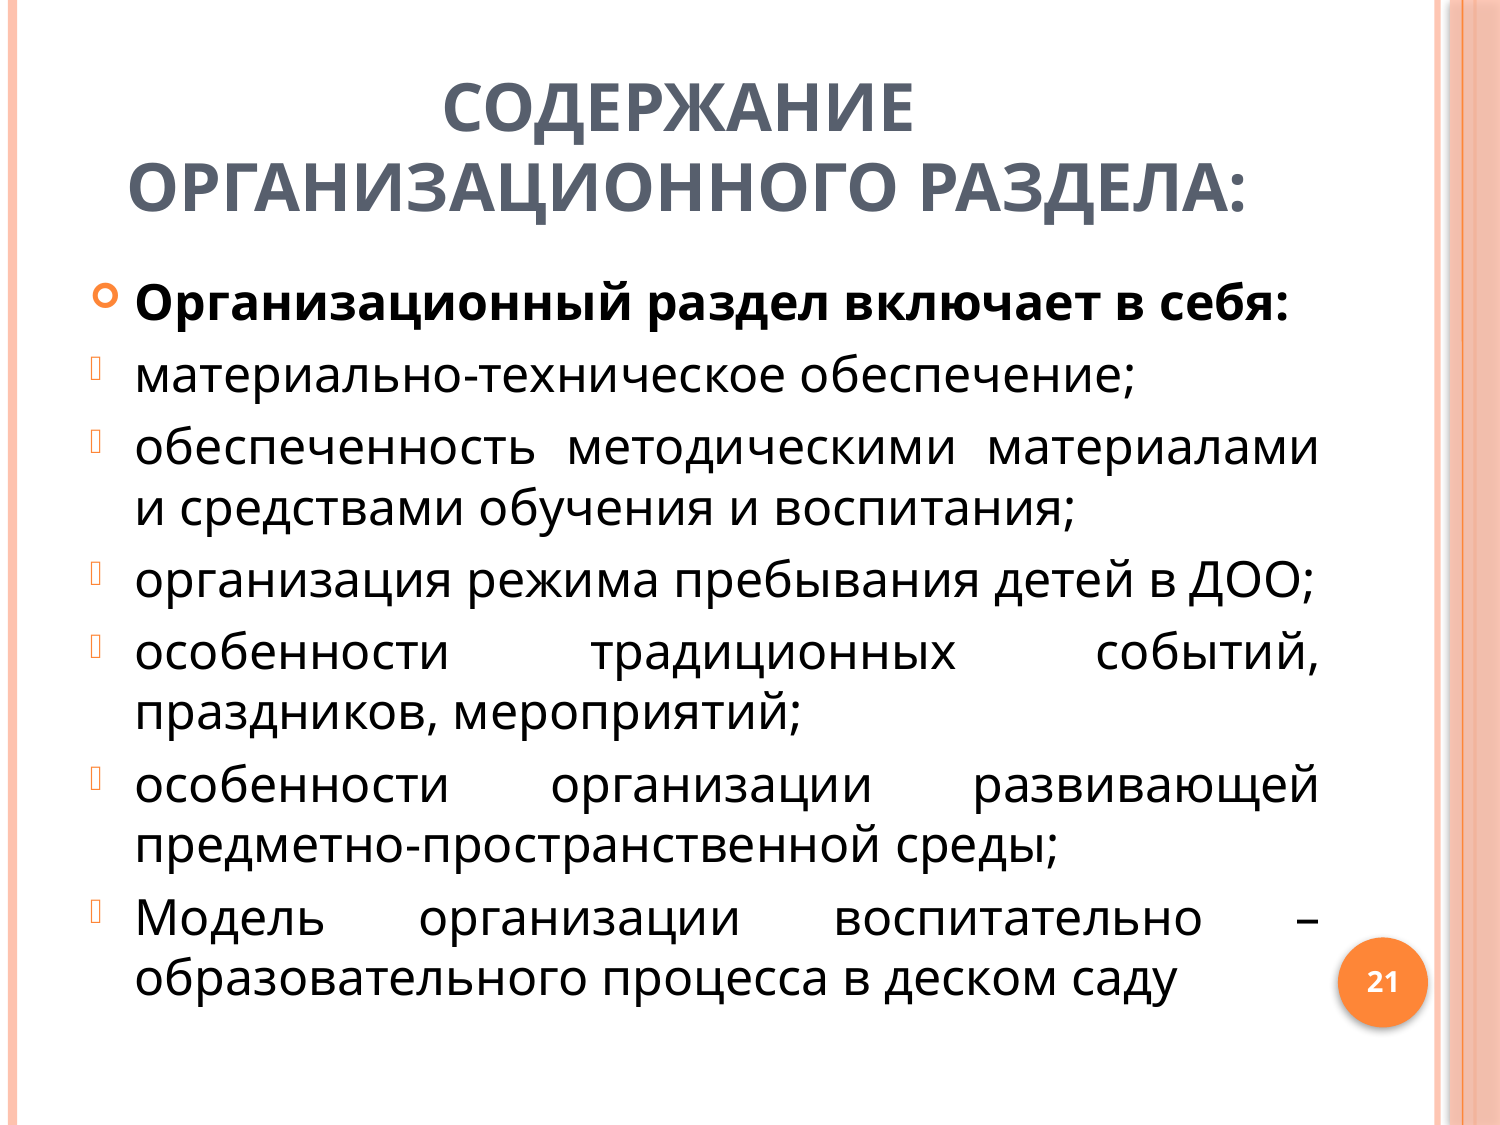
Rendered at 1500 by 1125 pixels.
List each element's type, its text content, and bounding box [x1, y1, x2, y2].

list Организационный раздел включает в себя: материально-техническое обеспечение; обеспеченность методическими материалами и средствами обучения и воспитания; организация режима пребывания детей в ДОО; особенности традиционных событий, праздников, мероприятий; особенности организации развивающей предметно-пространственной среды; Модель организации воспитательно – образовательного процесса в деском саду [75, 262, 1336, 1062]
title Содержание организационного раздела: [75, 45, 1300, 233]
slide_number 21 [1333, 940, 1434, 1027]
